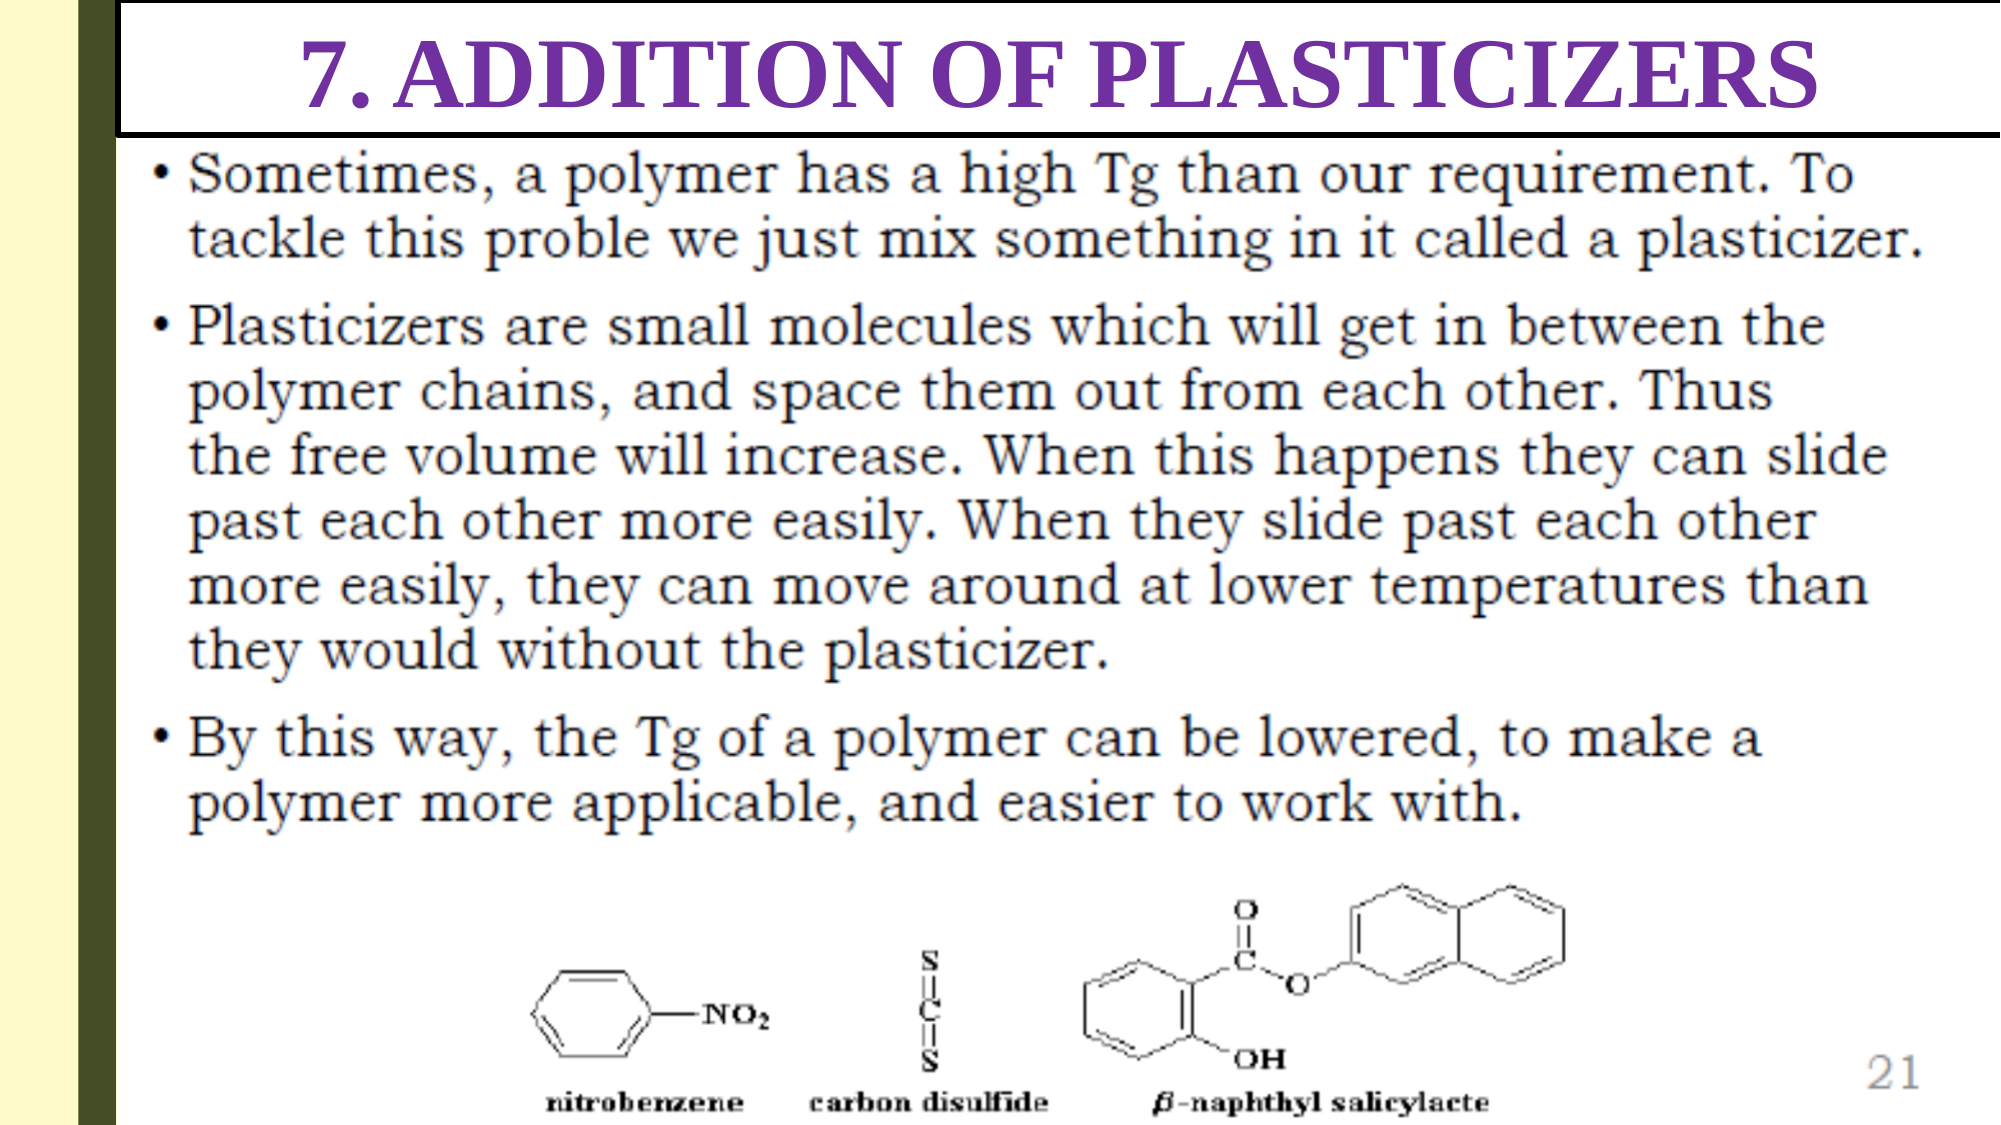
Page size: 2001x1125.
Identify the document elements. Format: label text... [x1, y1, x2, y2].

text_box 7. ADDITION OF PLASTICIZERS [115, 0, 2000, 138]
picture [117, 136, 2000, 1125]
